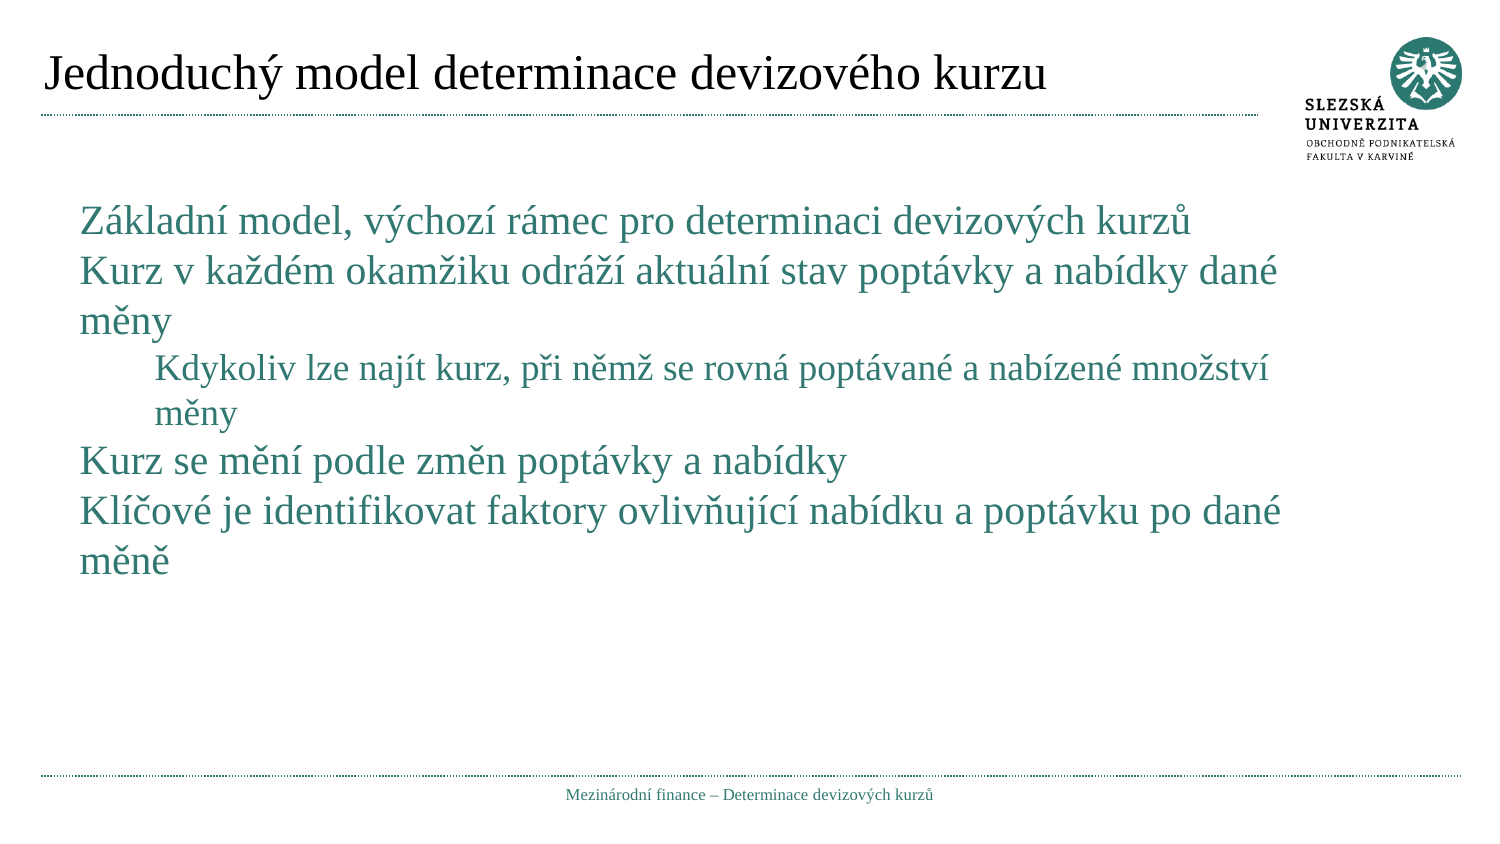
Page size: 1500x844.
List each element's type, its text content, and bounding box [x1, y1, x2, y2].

list Základní model, výchozí rámec pro determinaci devizových kurzů Kurz v každém okamžiku odráží aktuální stav poptávky a nabídky dané měny Kdykoliv lze najít kurz, při němž se rovná poptávané a nabízené množství měny Kurz se mění podle změn poptávky a nabídky Klíčové je identifikovat faktory ovlivňující nabídku a poptávku po dané měně [64, 185, 1341, 470]
picture [1305, 37, 1462, 160]
text_box Mezinárodní finance – Determinace devizových kurzů [442, 776, 1058, 811]
title Jednoduchý model determinace devizového kurzu [29, 32, 1275, 116]
